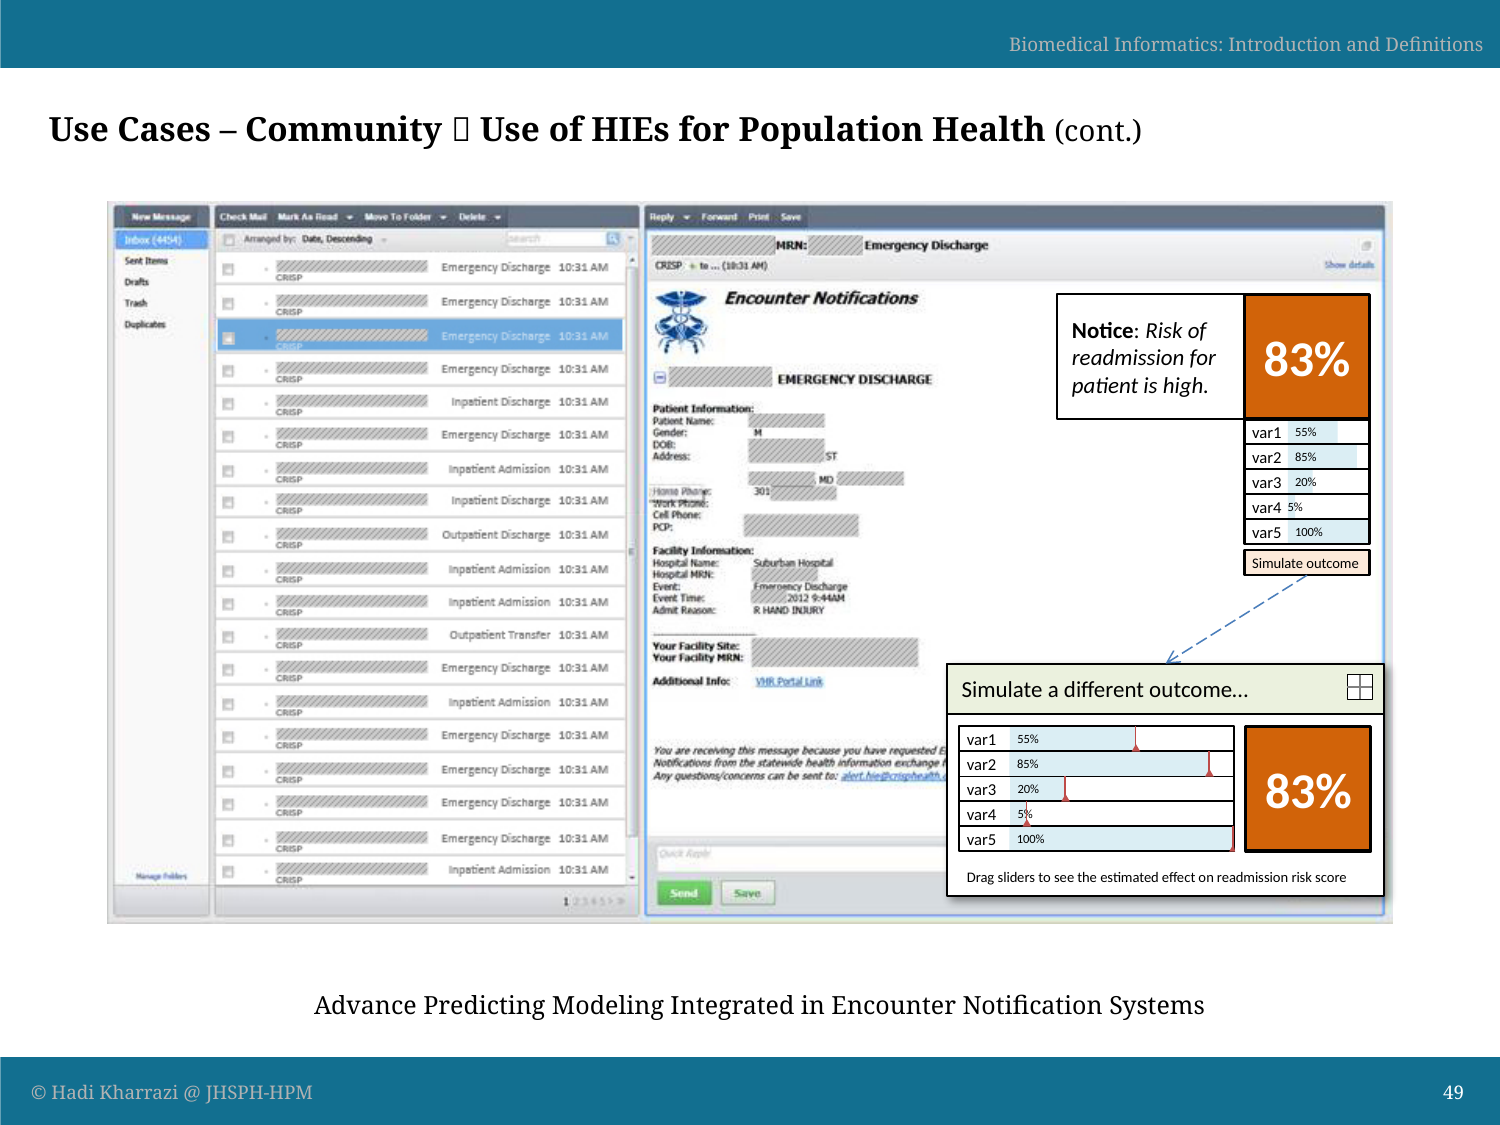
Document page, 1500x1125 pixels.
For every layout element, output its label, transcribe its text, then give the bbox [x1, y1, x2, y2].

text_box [1204, 750, 1214, 777]
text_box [1228, 825, 1236, 852]
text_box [1346, 675, 1374, 701]
text_box Advance Predicting Modeling Integrated in Encounter Notification Systems [39, 970, 1481, 1040]
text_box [1060, 775, 1071, 802]
slide_number 49 [1381, 1073, 1479, 1112]
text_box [1022, 800, 1032, 827]
picture [106, 201, 1394, 924]
text_box Use Cases – Community  Use of HIEs for Population Health (cont.) [33, 92, 1475, 163]
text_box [1165, 575, 1308, 664]
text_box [1131, 725, 1141, 752]
